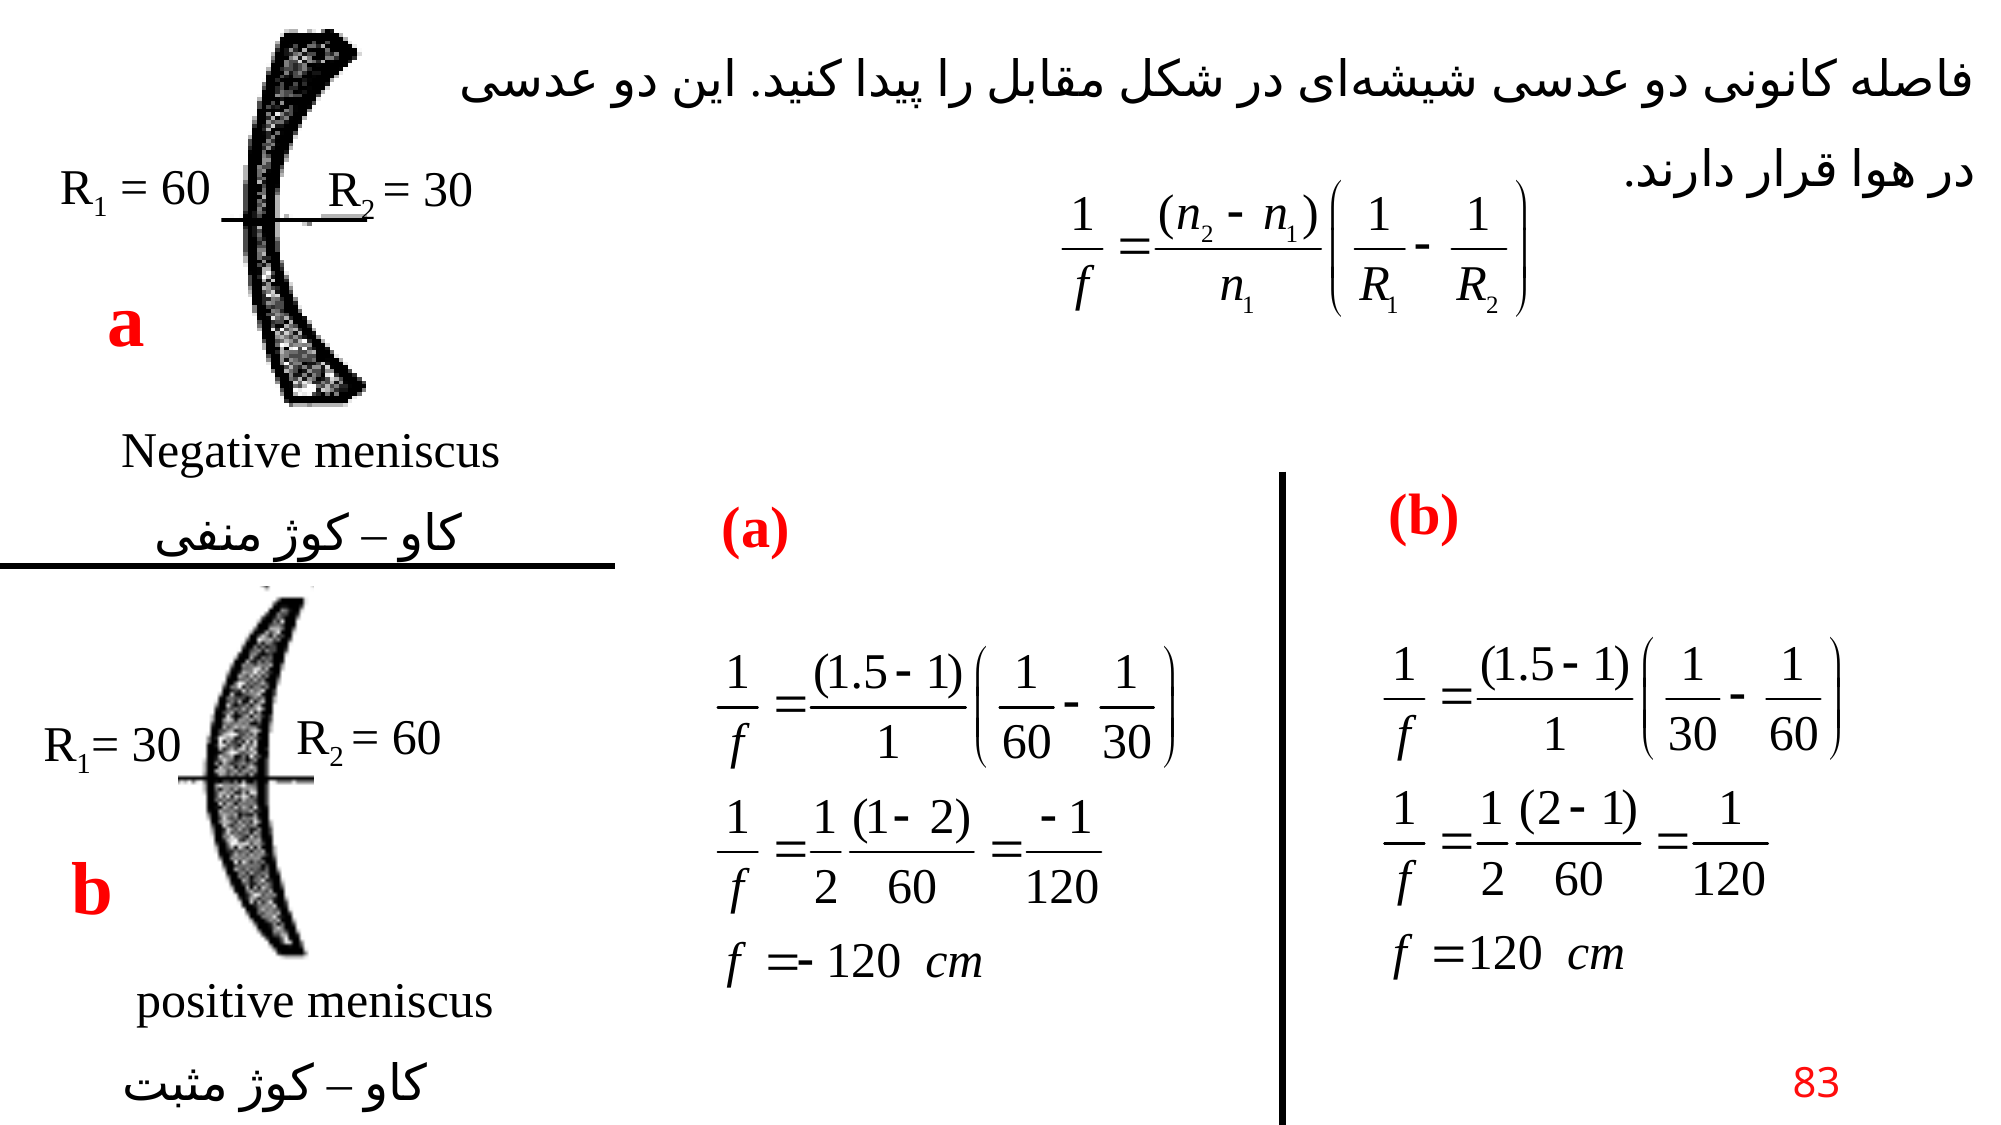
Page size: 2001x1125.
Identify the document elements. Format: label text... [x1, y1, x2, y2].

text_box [713, 641, 1185, 994]
slide_number 83 [1777, 1061, 1938, 1107]
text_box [1058, 175, 1536, 323]
text_box (b) [1373, 434, 1476, 554]
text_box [1379, 632, 1852, 986]
text_box فاصله کانونی دو عدسی شیشه‌ای در شکل مقابل را پیدا کنید. این دو عدسی در هوا قرار دارند. [445, 9, 1991, 204]
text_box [29, 22, 518, 559]
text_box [26, 585, 517, 1101]
text_box (a) [706, 447, 805, 567]
